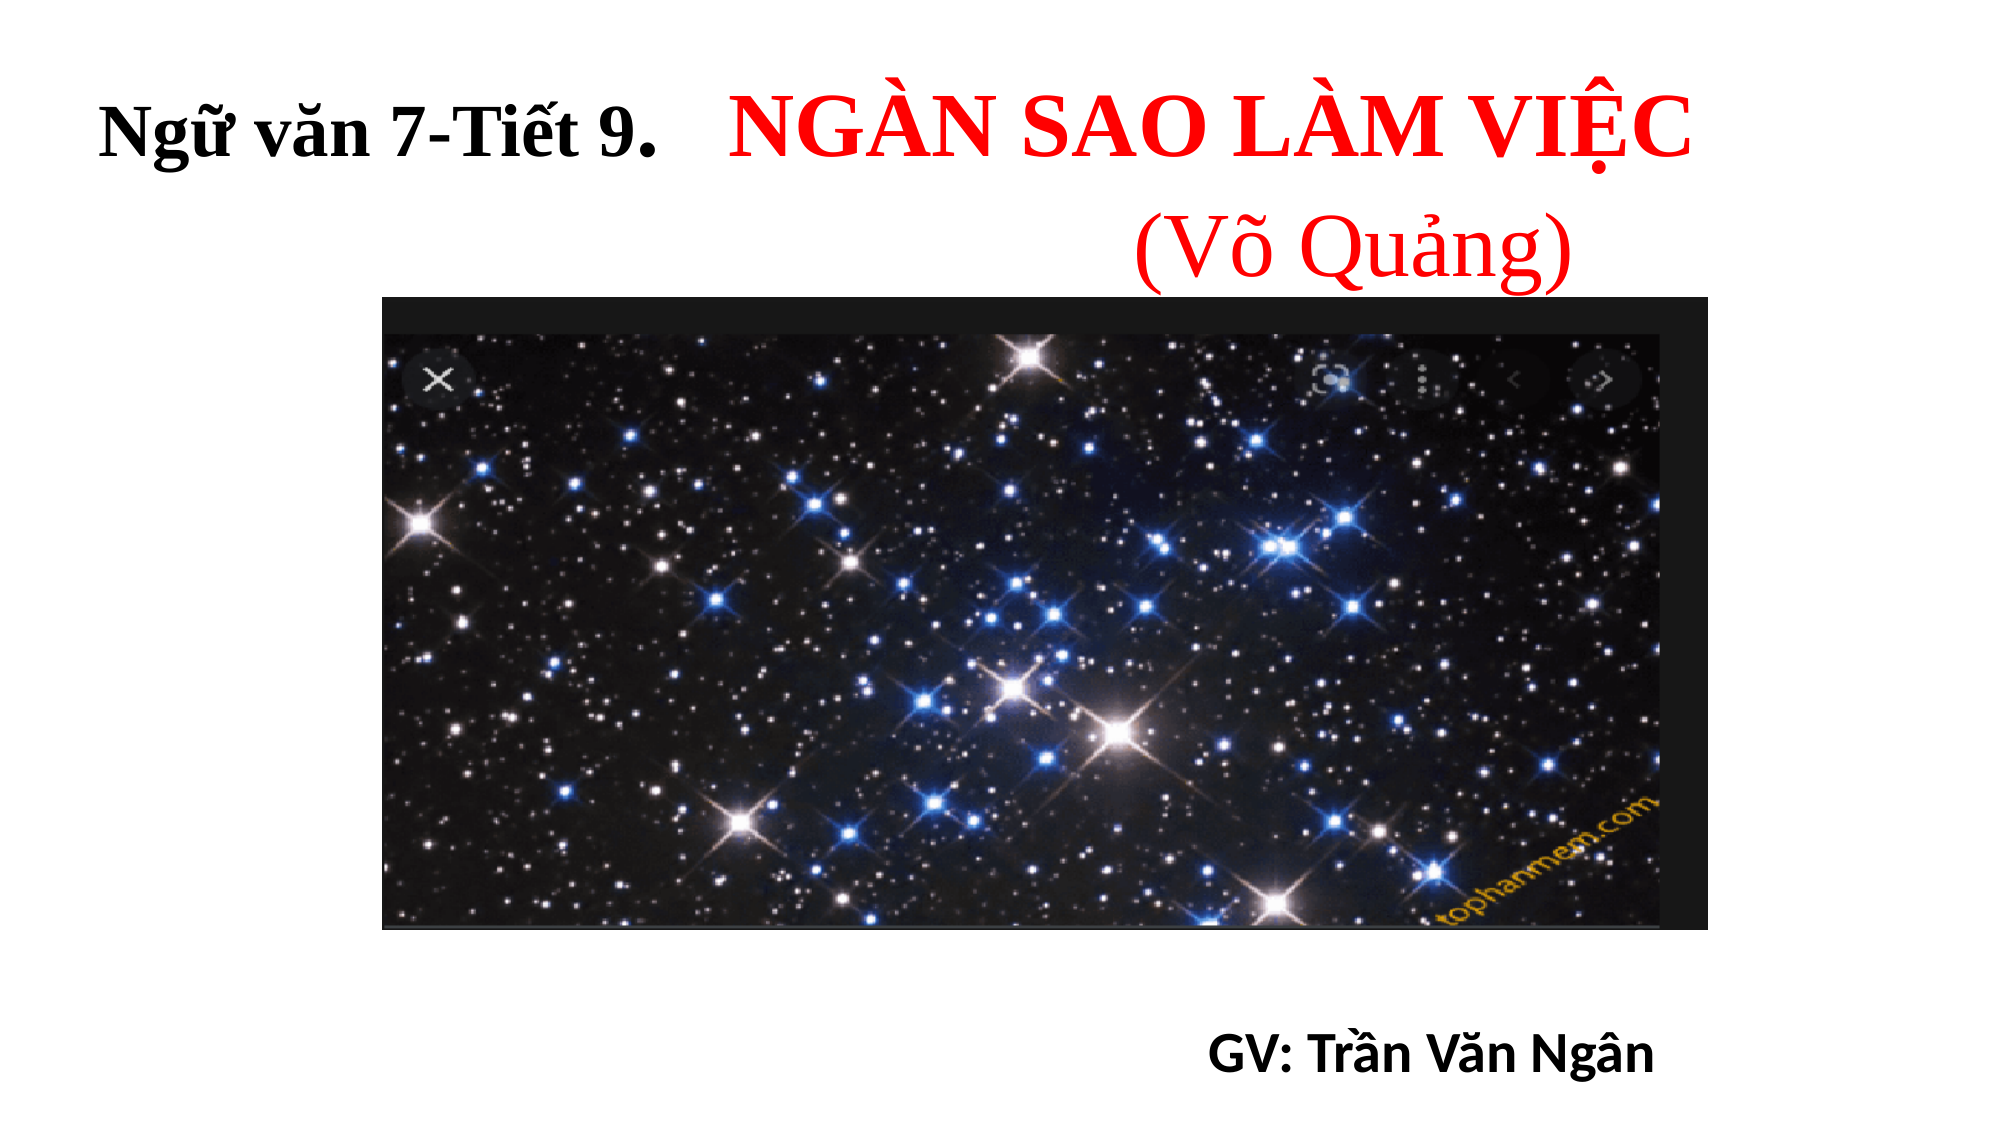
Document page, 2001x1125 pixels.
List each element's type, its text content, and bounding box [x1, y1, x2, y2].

text_box GV: Trần Văn Ngân [1008, 1006, 1680, 1092]
subtitle Ngữ văn 7-Tiết 9. NGÀN SAO LÀM VIỆC (Võ Quảng) [83, 70, 1934, 1039]
picture [382, 297, 1708, 930]
